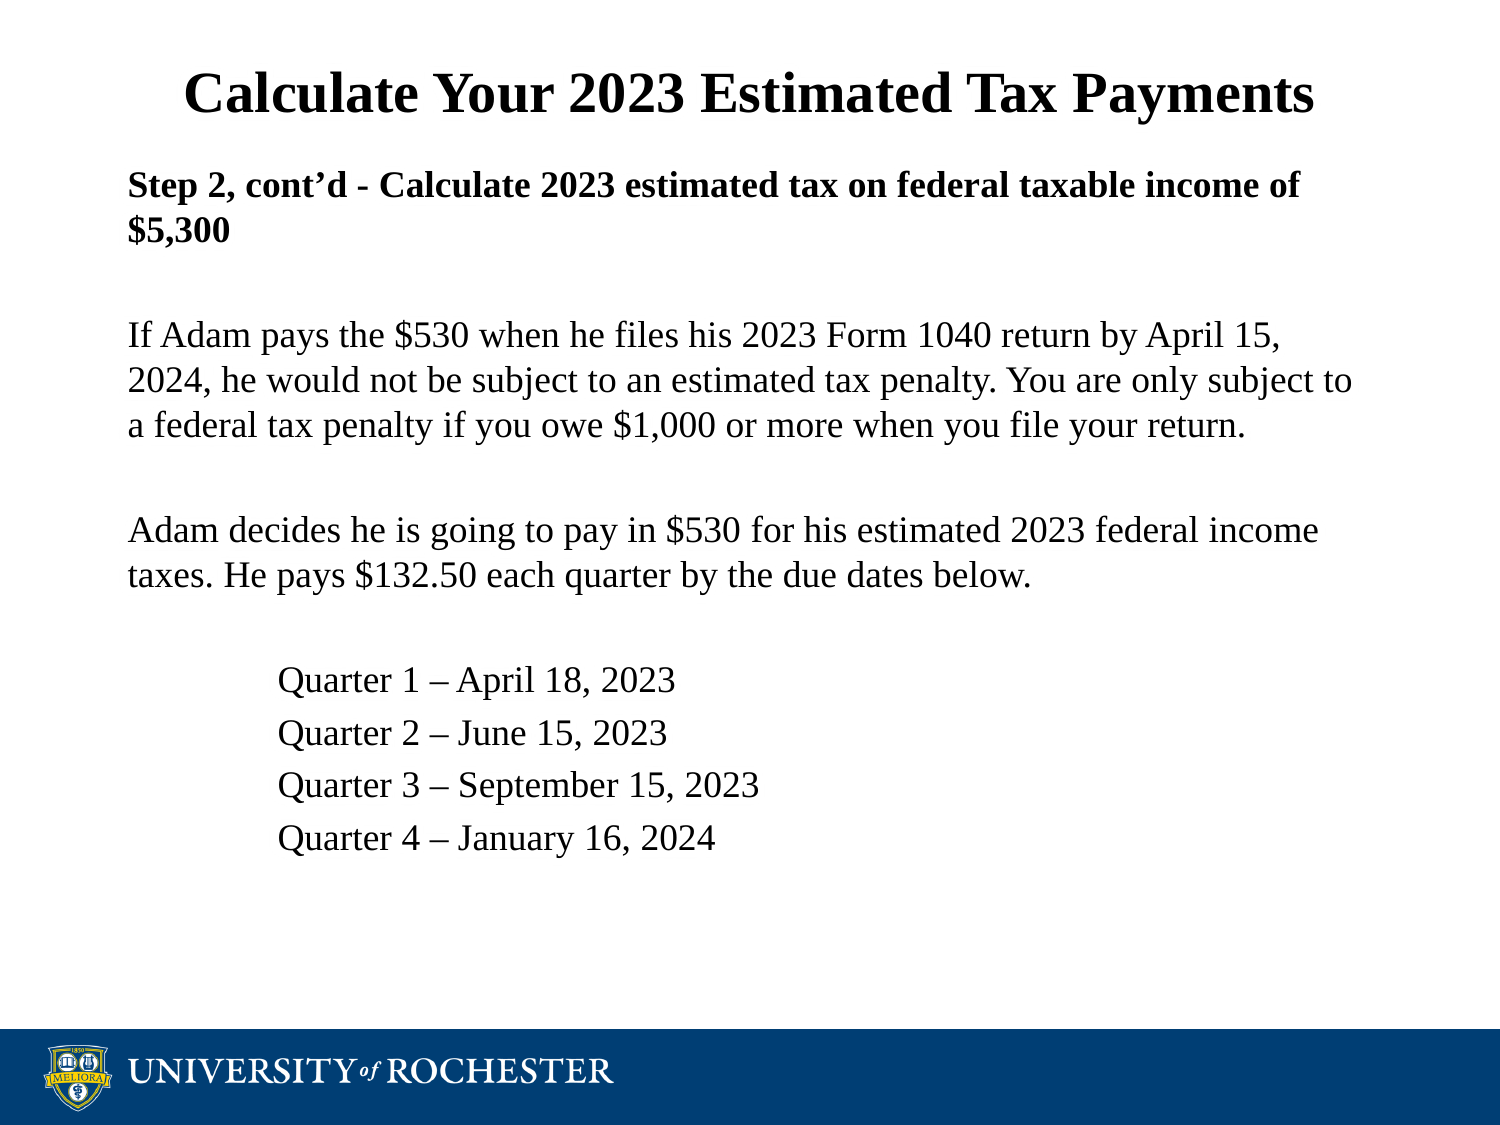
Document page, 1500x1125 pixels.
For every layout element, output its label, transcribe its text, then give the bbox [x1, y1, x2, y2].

title Calculate Your 2023 Estimated Tax Payments [112, 35, 1388, 143]
picture [0, 1029, 1500, 1125]
list Step 2, cont’d - Calculate 2023 estimated tax on federal taxable income of $5,300 If Adam pays the $530 when he files his 2023 Form 1040 return by April 15, 2024, he would not be subject to an estimated tax penalty. You are only subject to a federal tax penalty if you owe $1,000 or more when you file your return. Adam decides he is going to pay in $530 for his estimated 2023 federal income taxes. He pays $132.50 each quarter by the due dates below. Quarter 1 – April 18, 2023 Quarter 2 – June 15, 2023 Quarter 3 – September 15, 2023 Quarter 4 – January 16, 2024 [112, 152, 1388, 1000]
